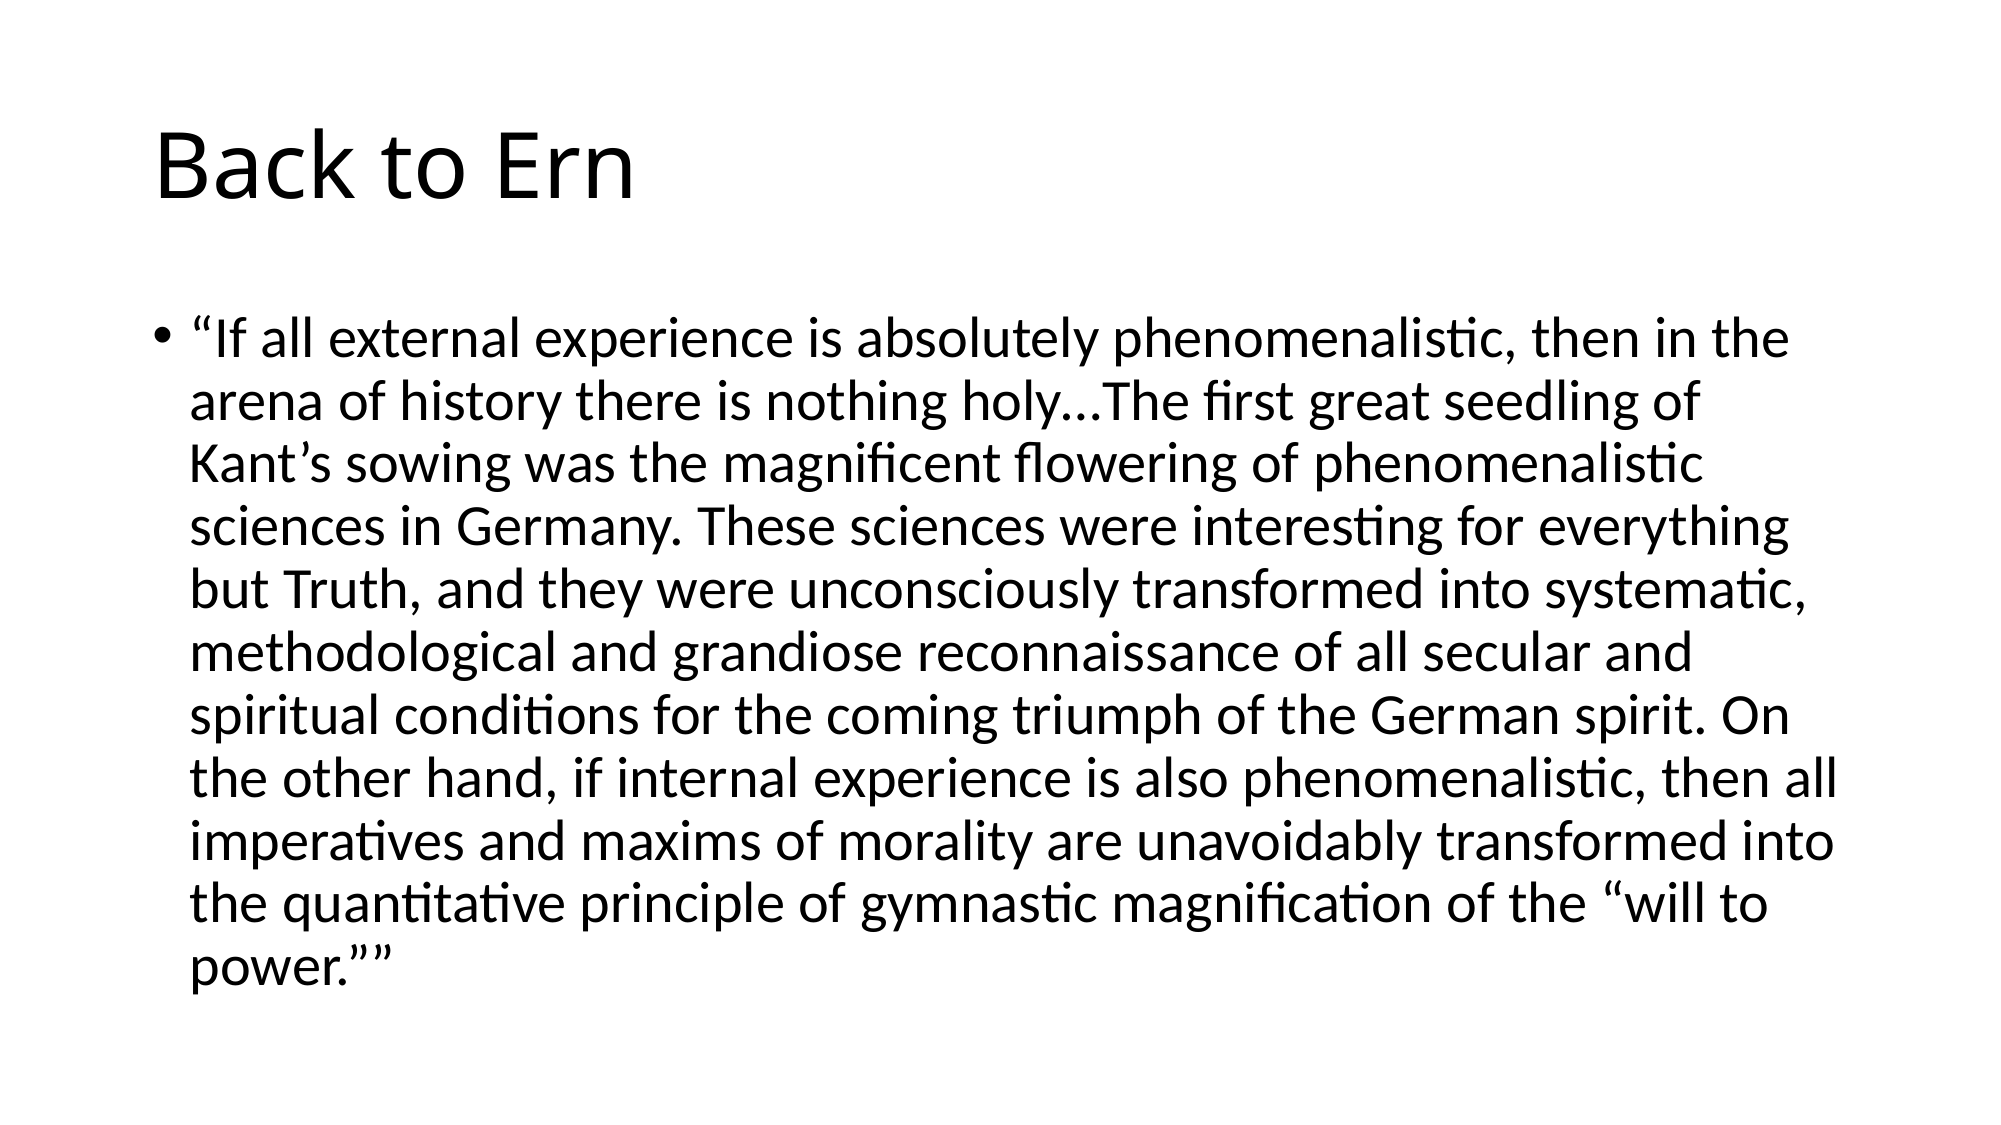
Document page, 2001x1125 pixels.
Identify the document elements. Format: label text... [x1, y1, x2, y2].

list “If all external experience is absolutely phenomenalistic, then in the arena of history there is nothing holy…The first great seedling of Kant’s sowing was the magnificent flowering of phenomenalistic sciences in Germany. These sciences were interesting for everything but Truth, and they were unconsciously transformed into systematic, methodological and grandiose reconnaissance of all secular and spiritual conditions for the coming triumph of the German spirit. On the other hand, if internal experience is also phenomenalistic, then all imperatives and maxims of morality are unavoidably transformed into the quantitative principle of gymnastic magnification of the “will to power.”” [137, 299, 1863, 1014]
title Back to Ern [137, 59, 1863, 278]
